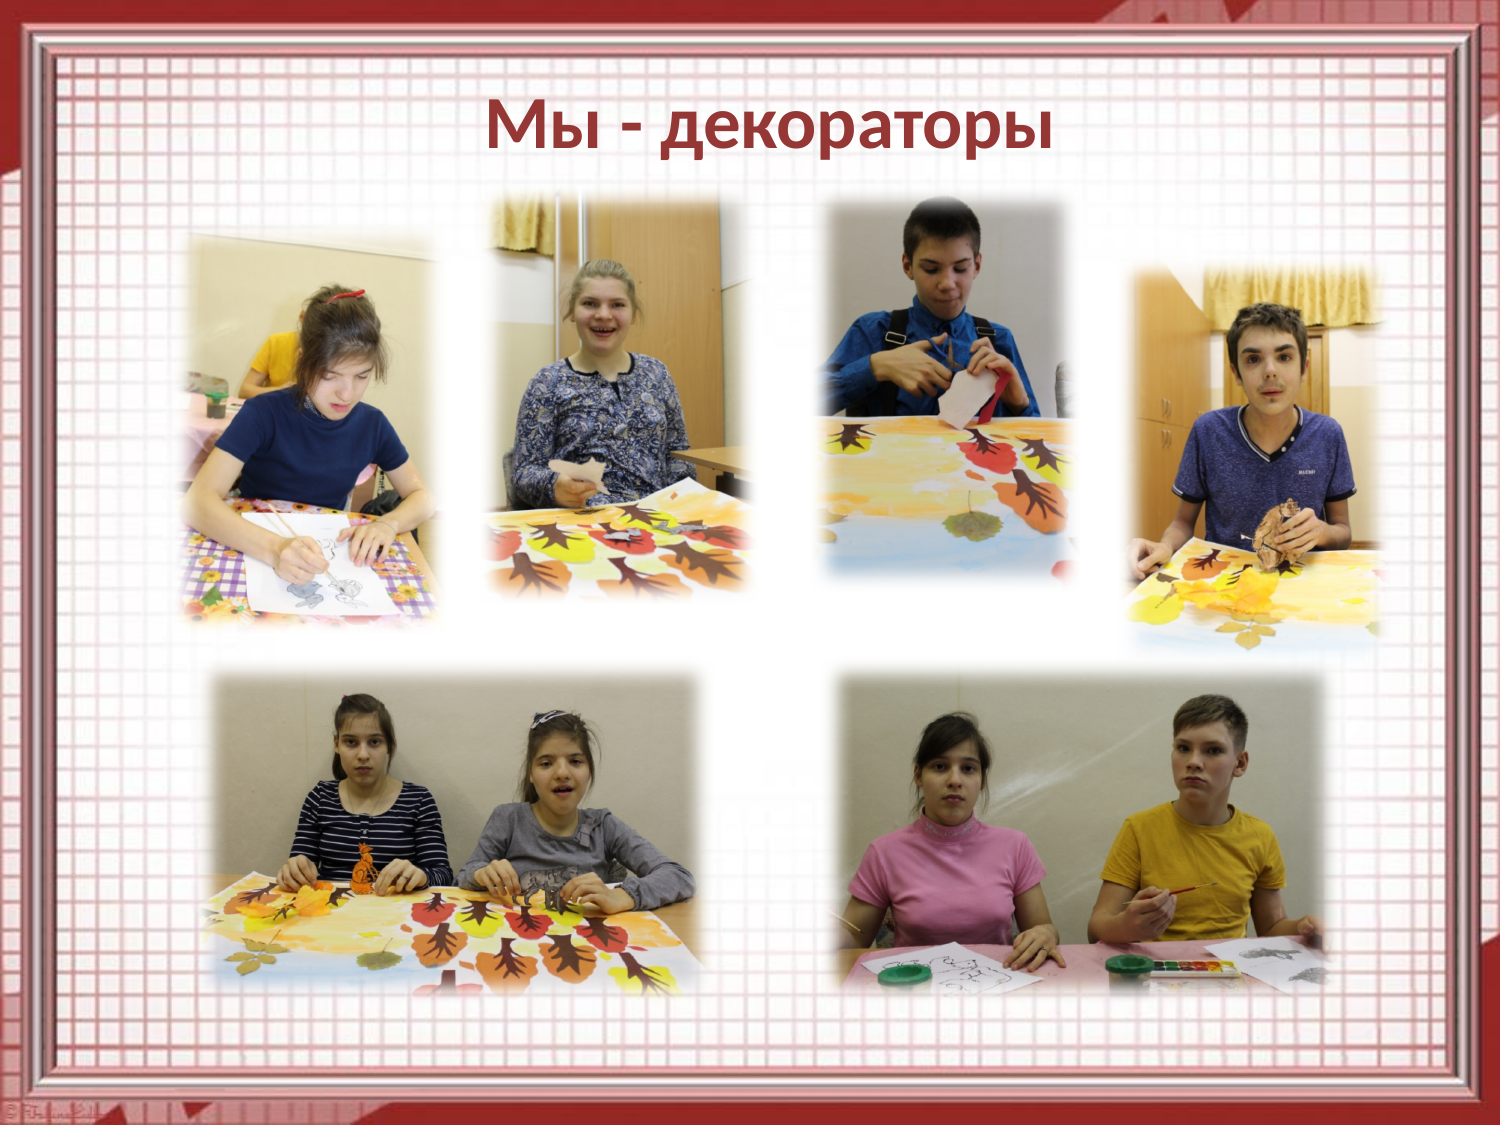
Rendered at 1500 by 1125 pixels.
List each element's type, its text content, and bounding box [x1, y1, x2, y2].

text_box Мы - декораторы [469, 66, 1072, 172]
picture [0, 0, 1500, 1125]
